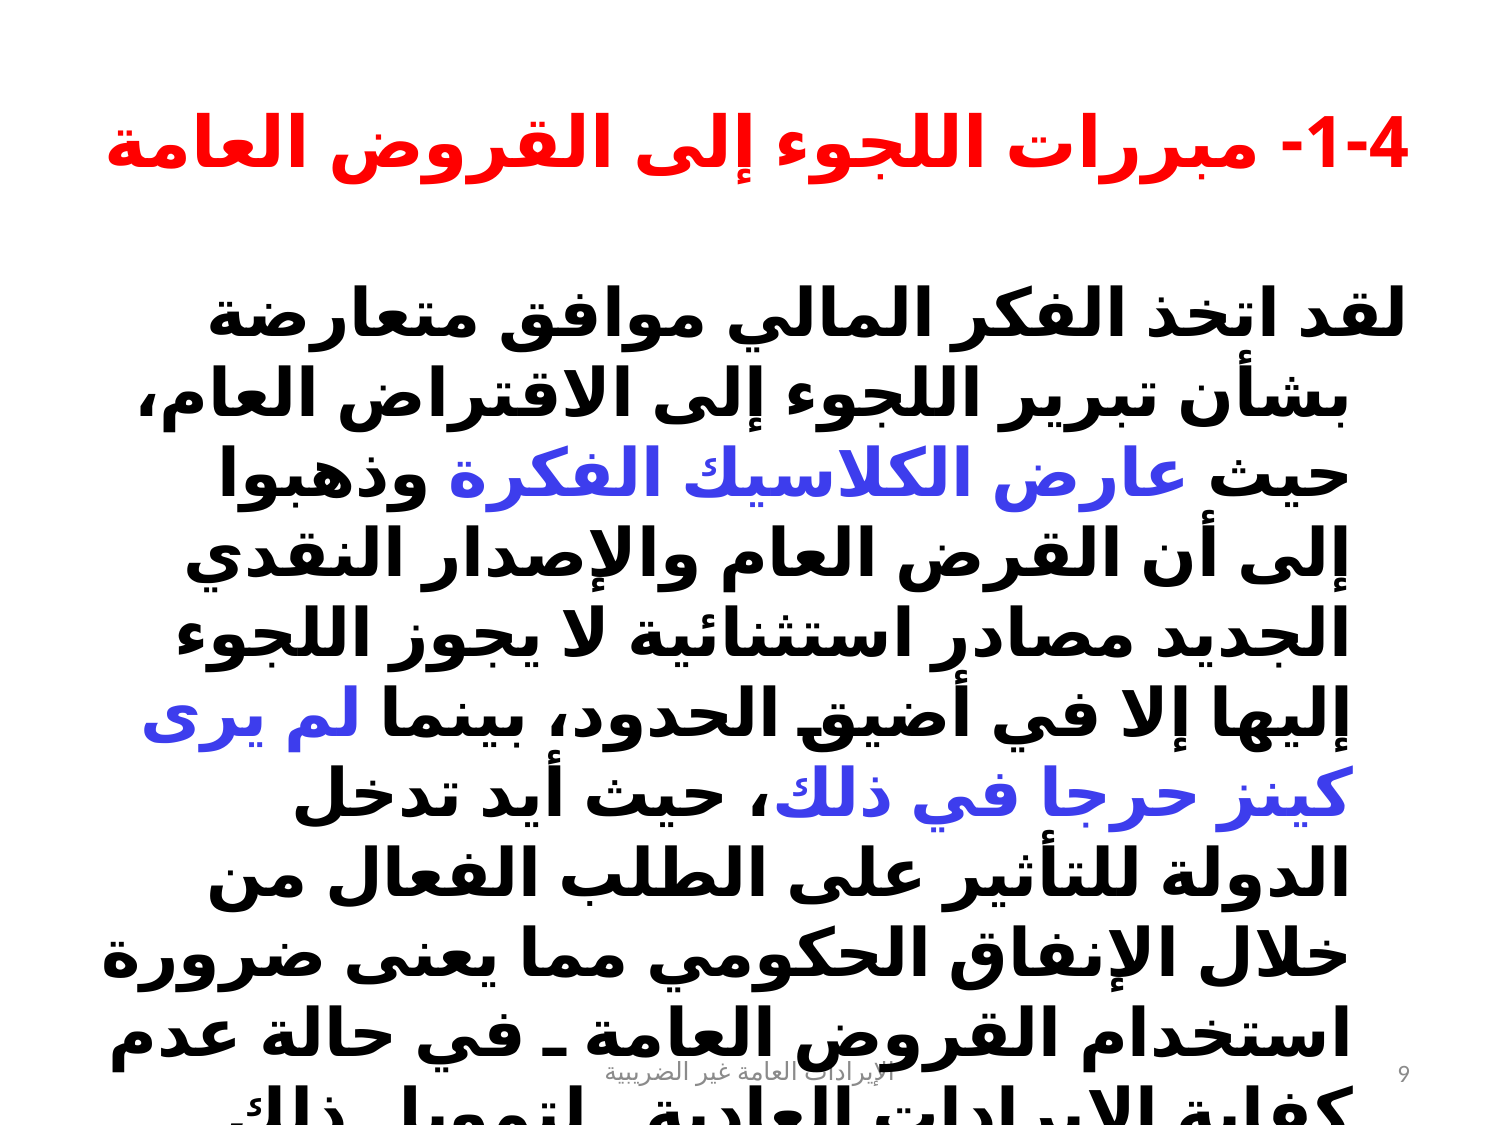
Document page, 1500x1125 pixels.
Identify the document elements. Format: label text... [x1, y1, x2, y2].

slide_number 9 [1074, 1042, 1425, 1103]
title 1-4- مبررات اللجوء إلى القروض العامة [75, 45, 1425, 233]
list لقد اتخذ الفكر المالي موافق متعارضة بشأن تبرير اللجوء إلى الاقتراض العام، حيث عارض الكلاسيك الفكرة وذهبوا إلى أن القرض العام والإصدار النقدي الجديد مصادر استثنائية لا يجوز اللجوء إليها إلا في أضيق الحدود، بينما لم يرى كينز حرجا في ذلك، حيث أيد تدخل الدولة للتأثير على الطلب الفعال من خلال الإنفاق الحكومي مما يعنى ضرورة استخدام القروض العامة ـ في حالة عدم كفاية الإيرادات العادية ـ لتمويل ذلك الإنفاق. فلا حرج عند كينز من الاقتراض لحفز الاقتصاد لأنه بالامكان سداد الدين عندما يحدث التوسع. [75, 262, 1425, 1005]
footer الإيرادات العامة غير الضريبية [512, 1042, 988, 1103]
